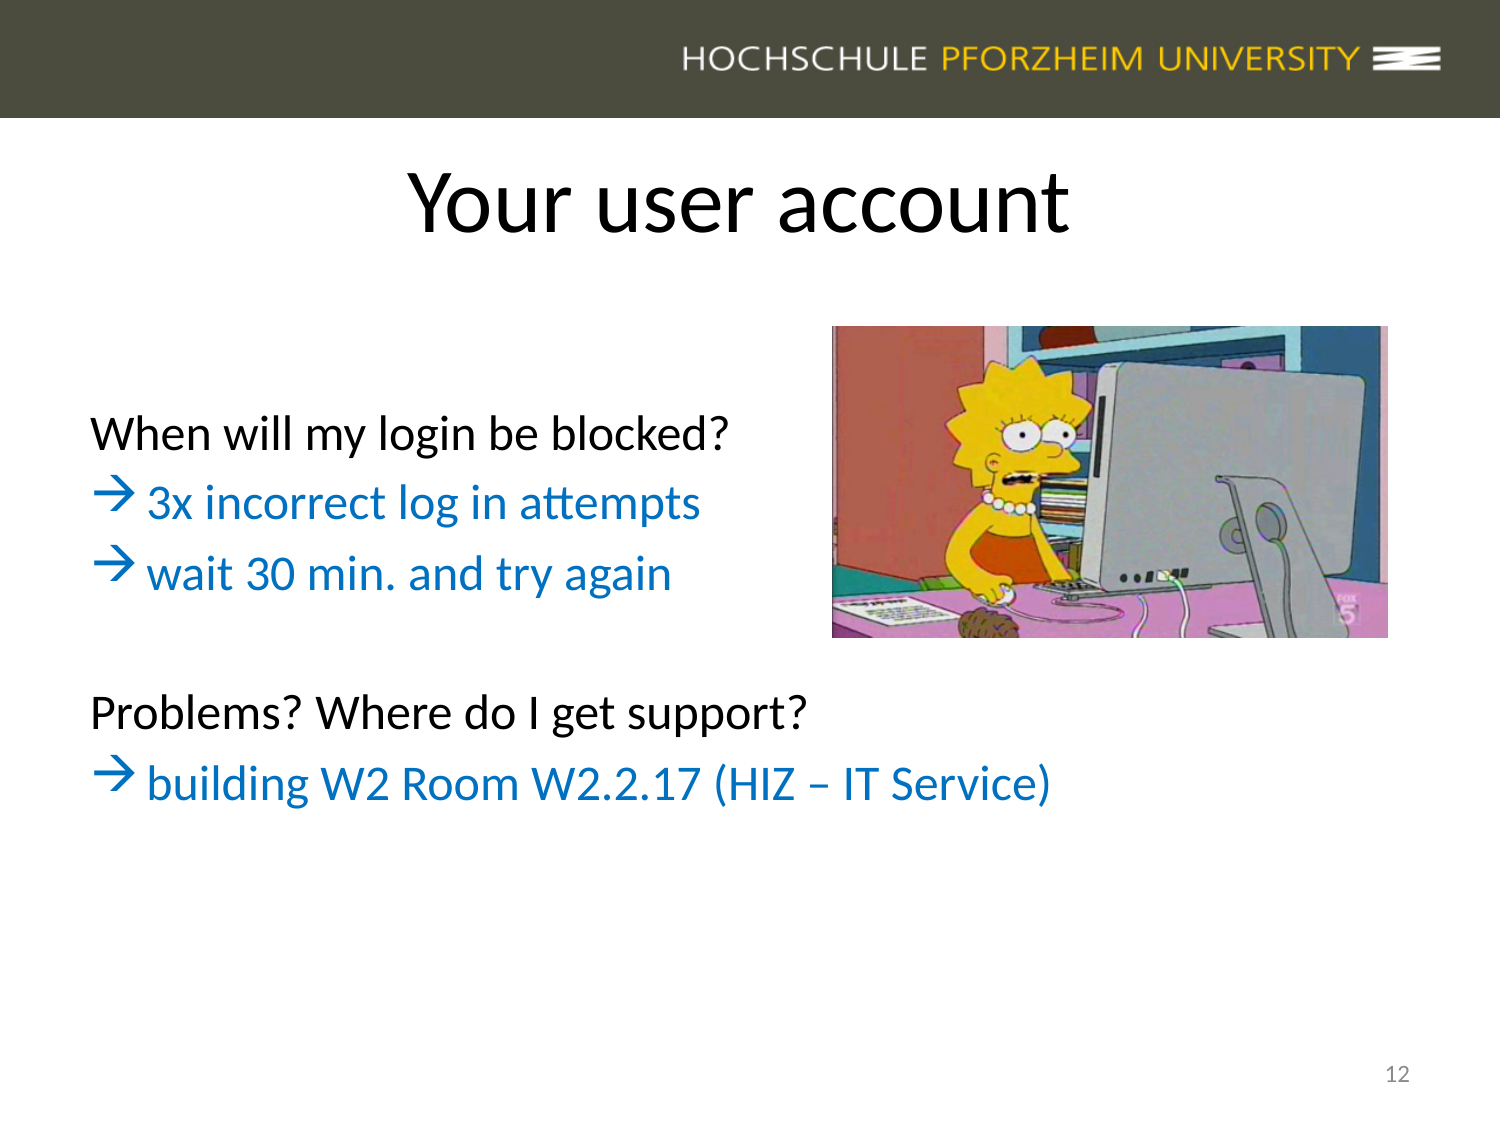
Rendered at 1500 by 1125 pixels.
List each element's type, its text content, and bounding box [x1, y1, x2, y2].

title Your user account [64, 101, 1415, 290]
slide_number 12 [1074, 1042, 1425, 1103]
picture [0, 0, 1500, 118]
picture [832, 326, 1389, 638]
list When will my login be blocked? 3x incorrect log in attempts wait 30 min. and try again Problems? Where do I get support? building W2 Room W2.2.17 (HIZ – IT Service) [75, 262, 1425, 1047]
